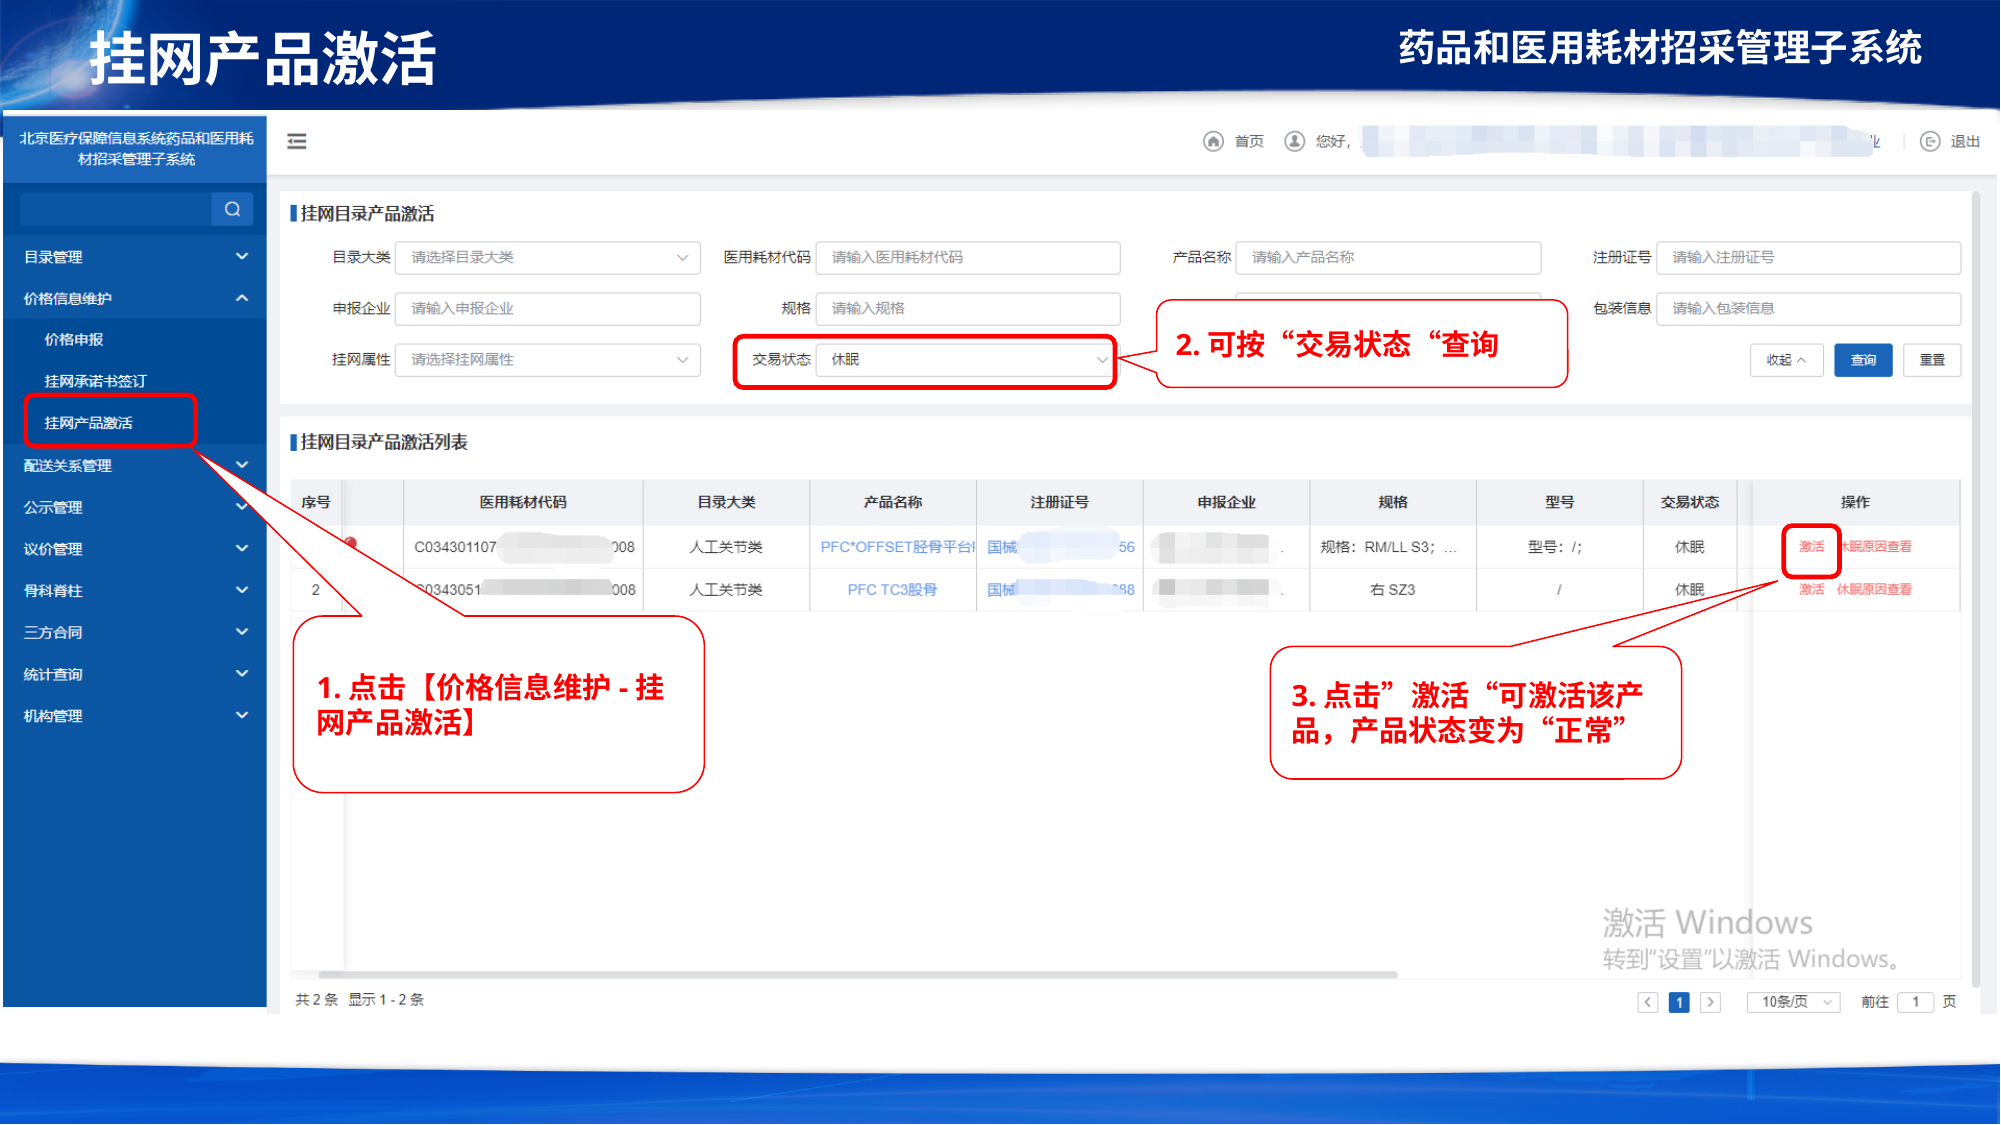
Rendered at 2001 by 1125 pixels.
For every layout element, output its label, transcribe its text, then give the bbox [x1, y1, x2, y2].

picture [0, 1055, 2000, 1124]
title 挂网产品激活 [73, 22, 1135, 81]
picture [0, 0, 2000, 1015]
